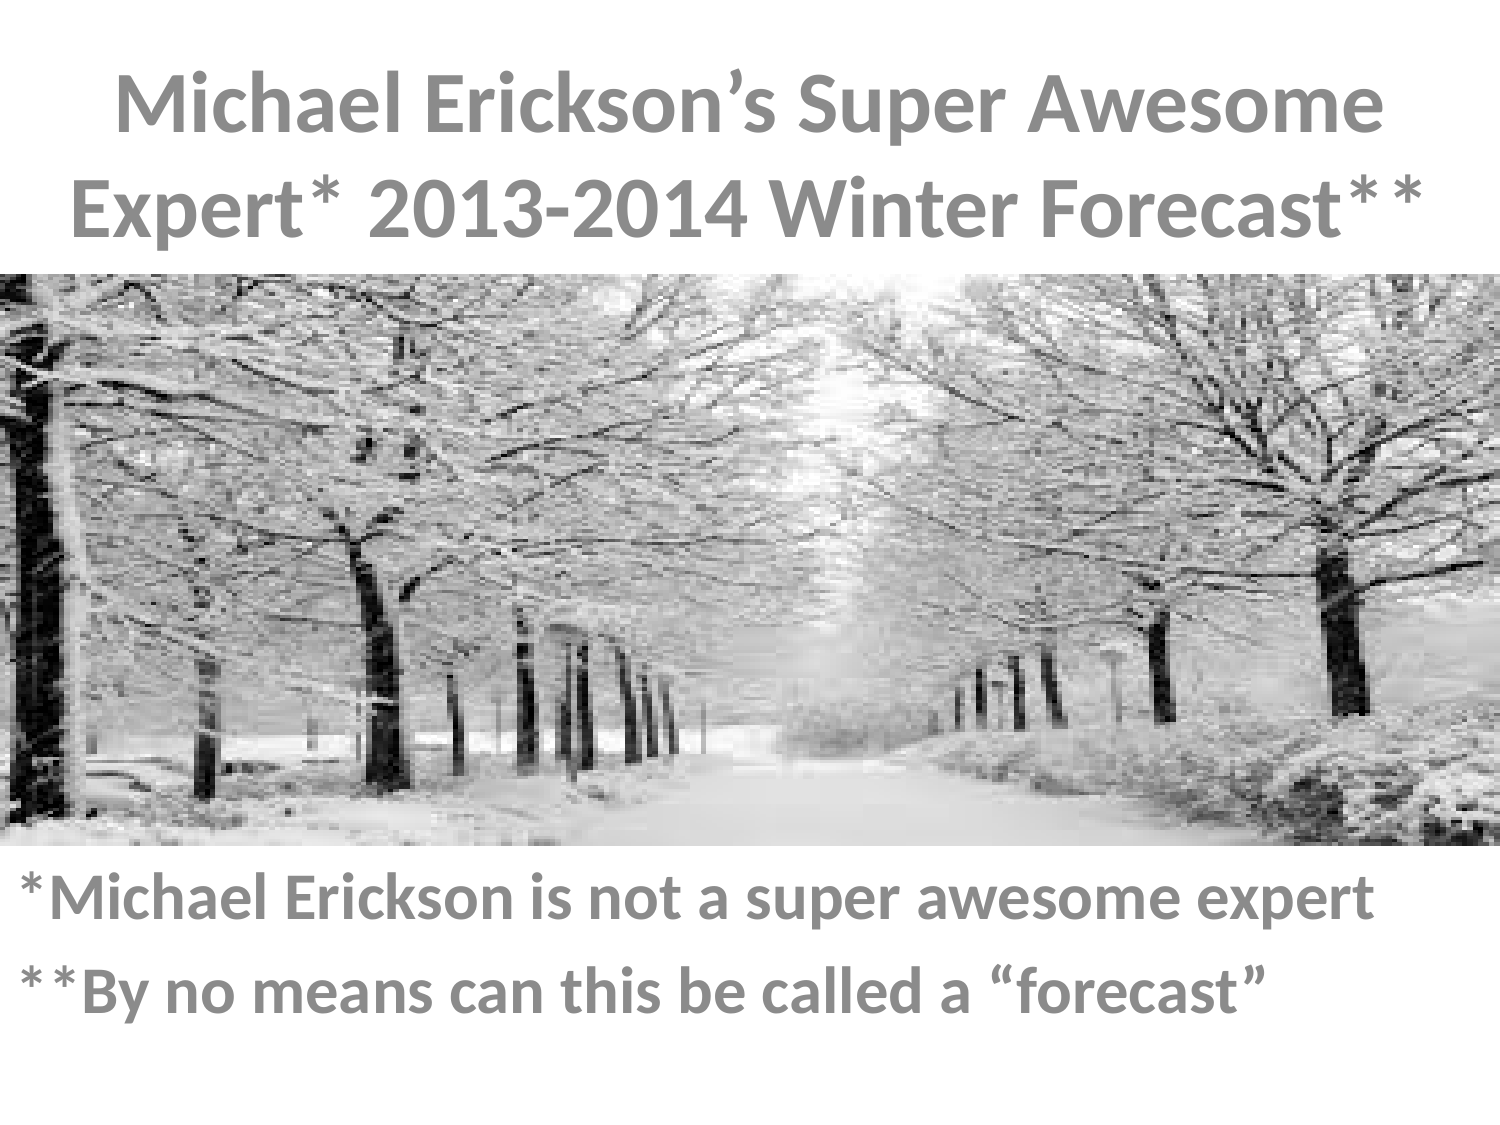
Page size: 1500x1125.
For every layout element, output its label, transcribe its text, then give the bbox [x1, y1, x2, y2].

picture [0, 274, 1500, 846]
text_box *Michael Erickson is not a super awesome expert **By no means can this be called a “forecast” [0, 854, 1413, 1125]
subtitle Michael Erickson’s Super Awesome Expert* 2013-2014 Winter Forecast** [37, 37, 1463, 273]
